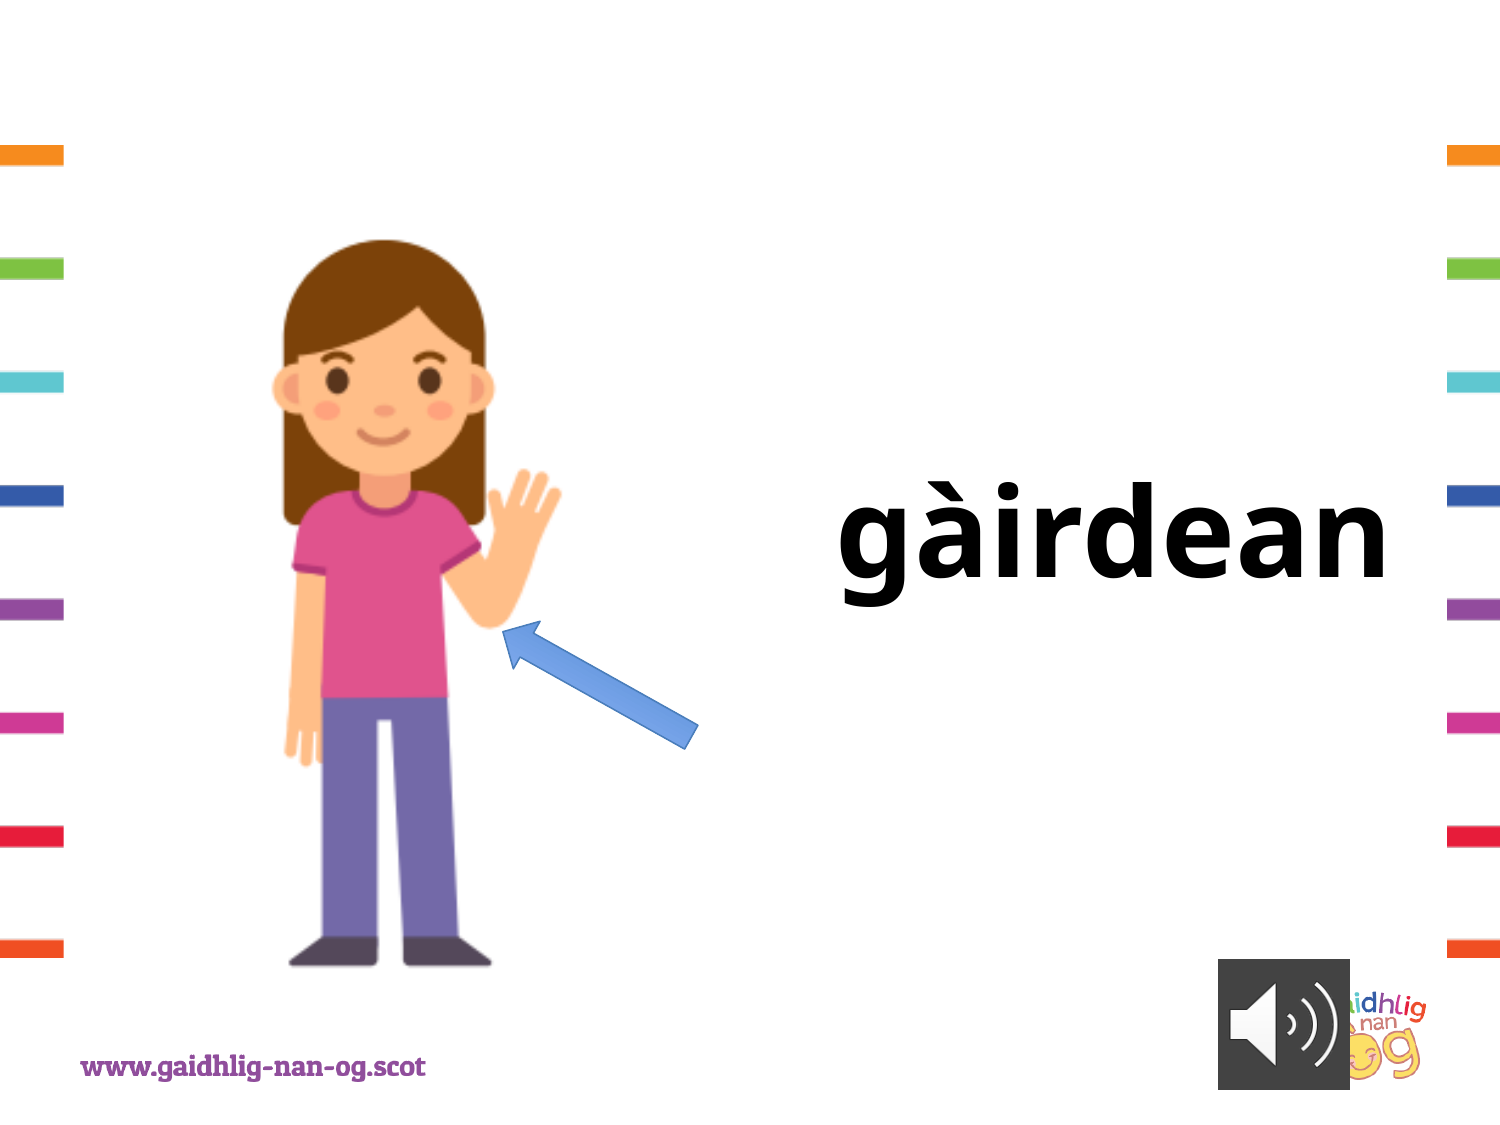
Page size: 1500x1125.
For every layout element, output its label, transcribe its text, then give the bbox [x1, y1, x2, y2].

text_box [654, 699, 699, 750]
text_box gàirdean [820, 445, 1418, 610]
picture [63, 191, 1437, 1093]
